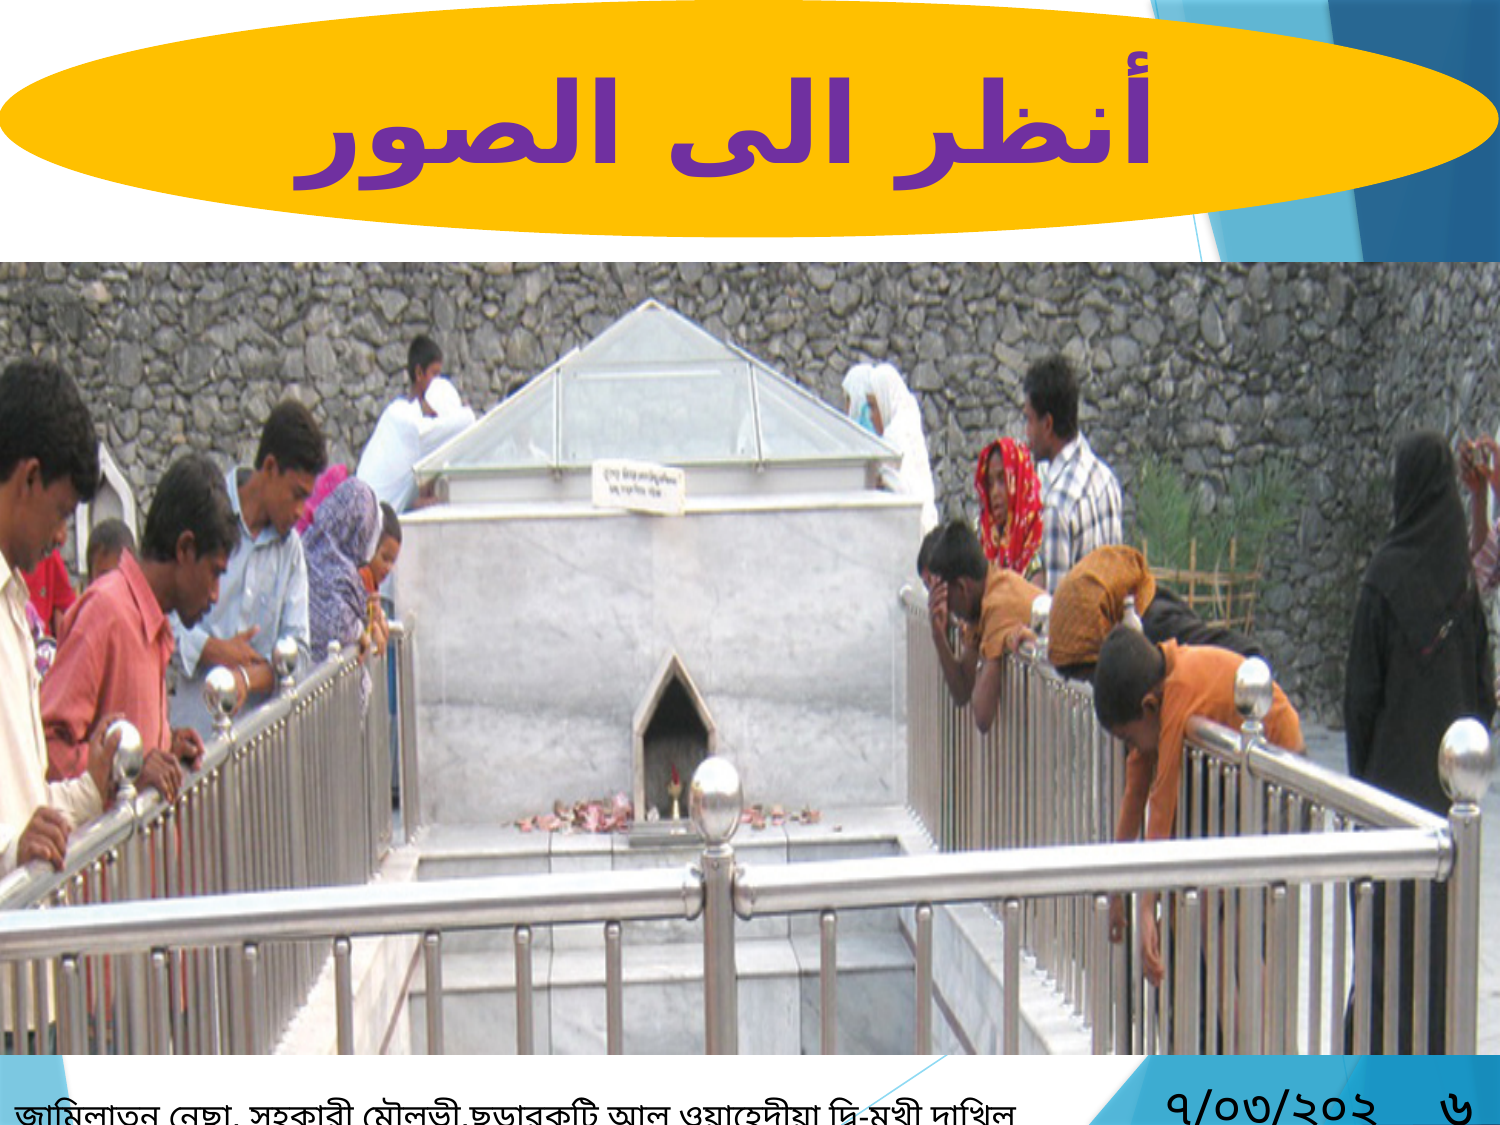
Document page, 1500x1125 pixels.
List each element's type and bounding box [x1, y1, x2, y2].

text_box [0, 0, 1500, 1125]
